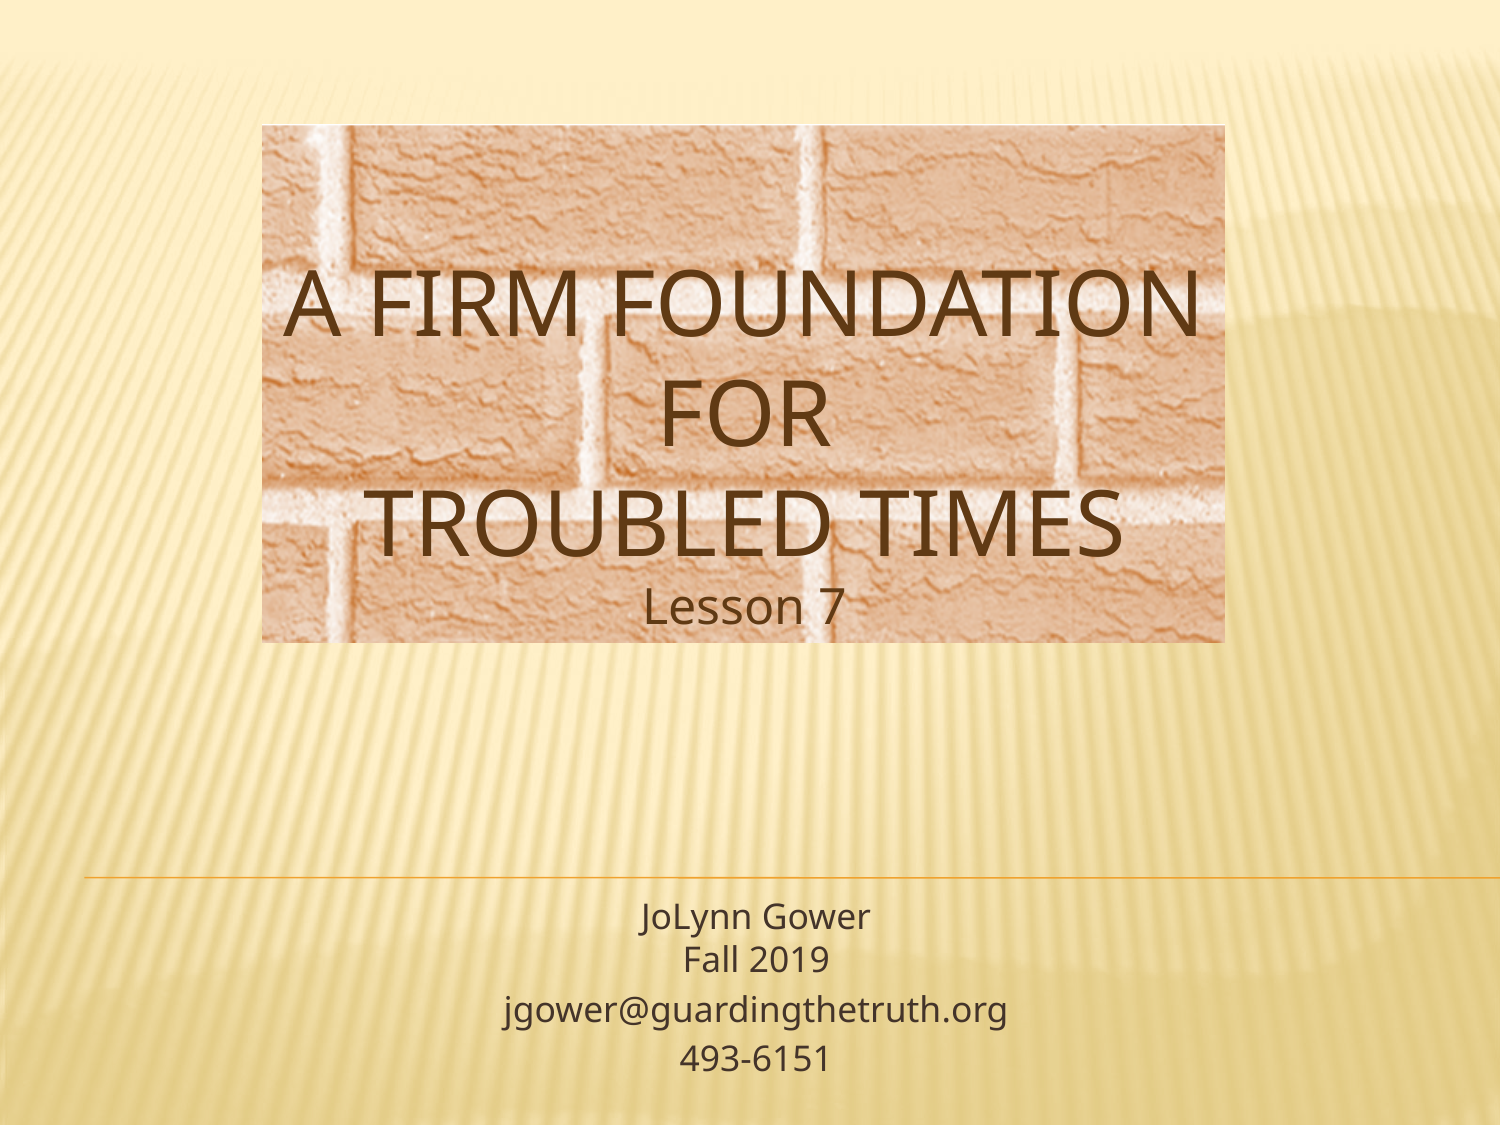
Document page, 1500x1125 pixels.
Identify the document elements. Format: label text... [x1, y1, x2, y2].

picture [262, 124, 1226, 643]
subtitle JoLynn Gower Fall 2019 jgower@guardingthetruth.org 493-6151 [62, 737, 1450, 1088]
